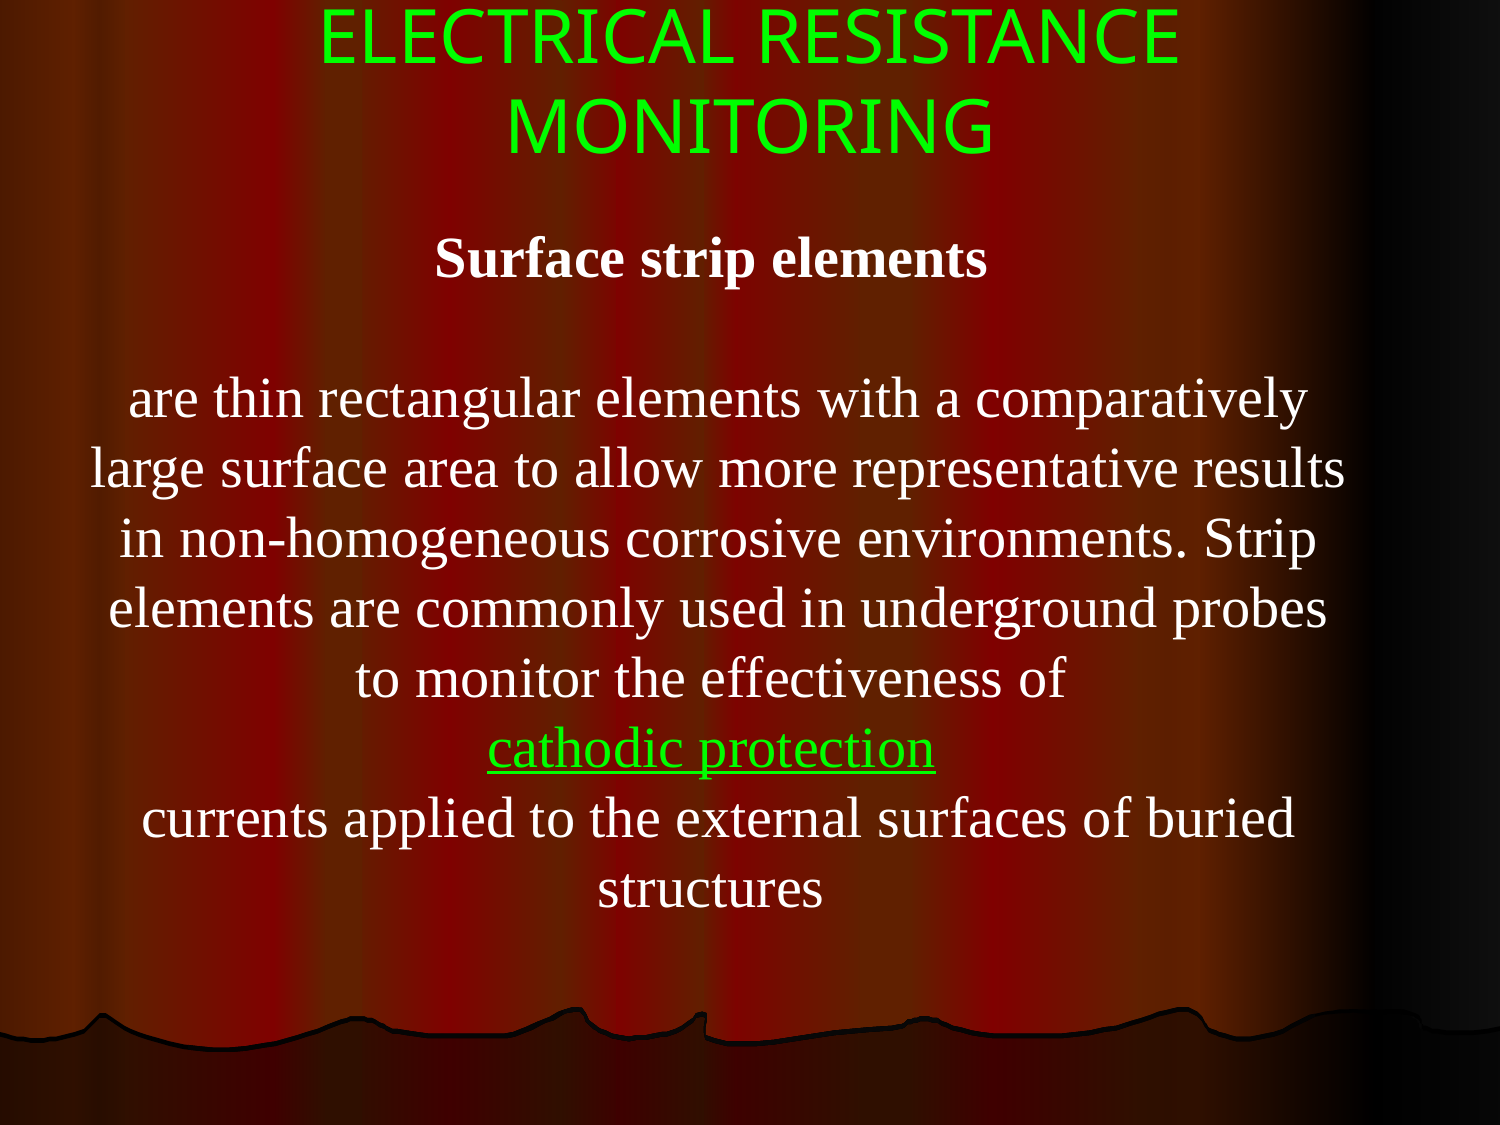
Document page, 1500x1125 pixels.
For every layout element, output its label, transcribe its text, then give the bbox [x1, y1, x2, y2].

title ELECTRICAL RESISTANCE MONITORING [75, 45, 1425, 113]
text_box Surface strip elements are thin rectangular elements with a comparatively large surface area to allow more representative results in non-homogeneous corrosive environments. Strip elements are commonly used in underground probes to monitor the effectiveness of cathodic protection currents applied to the external surfaces of buried structures [74, 211, 1363, 926]
